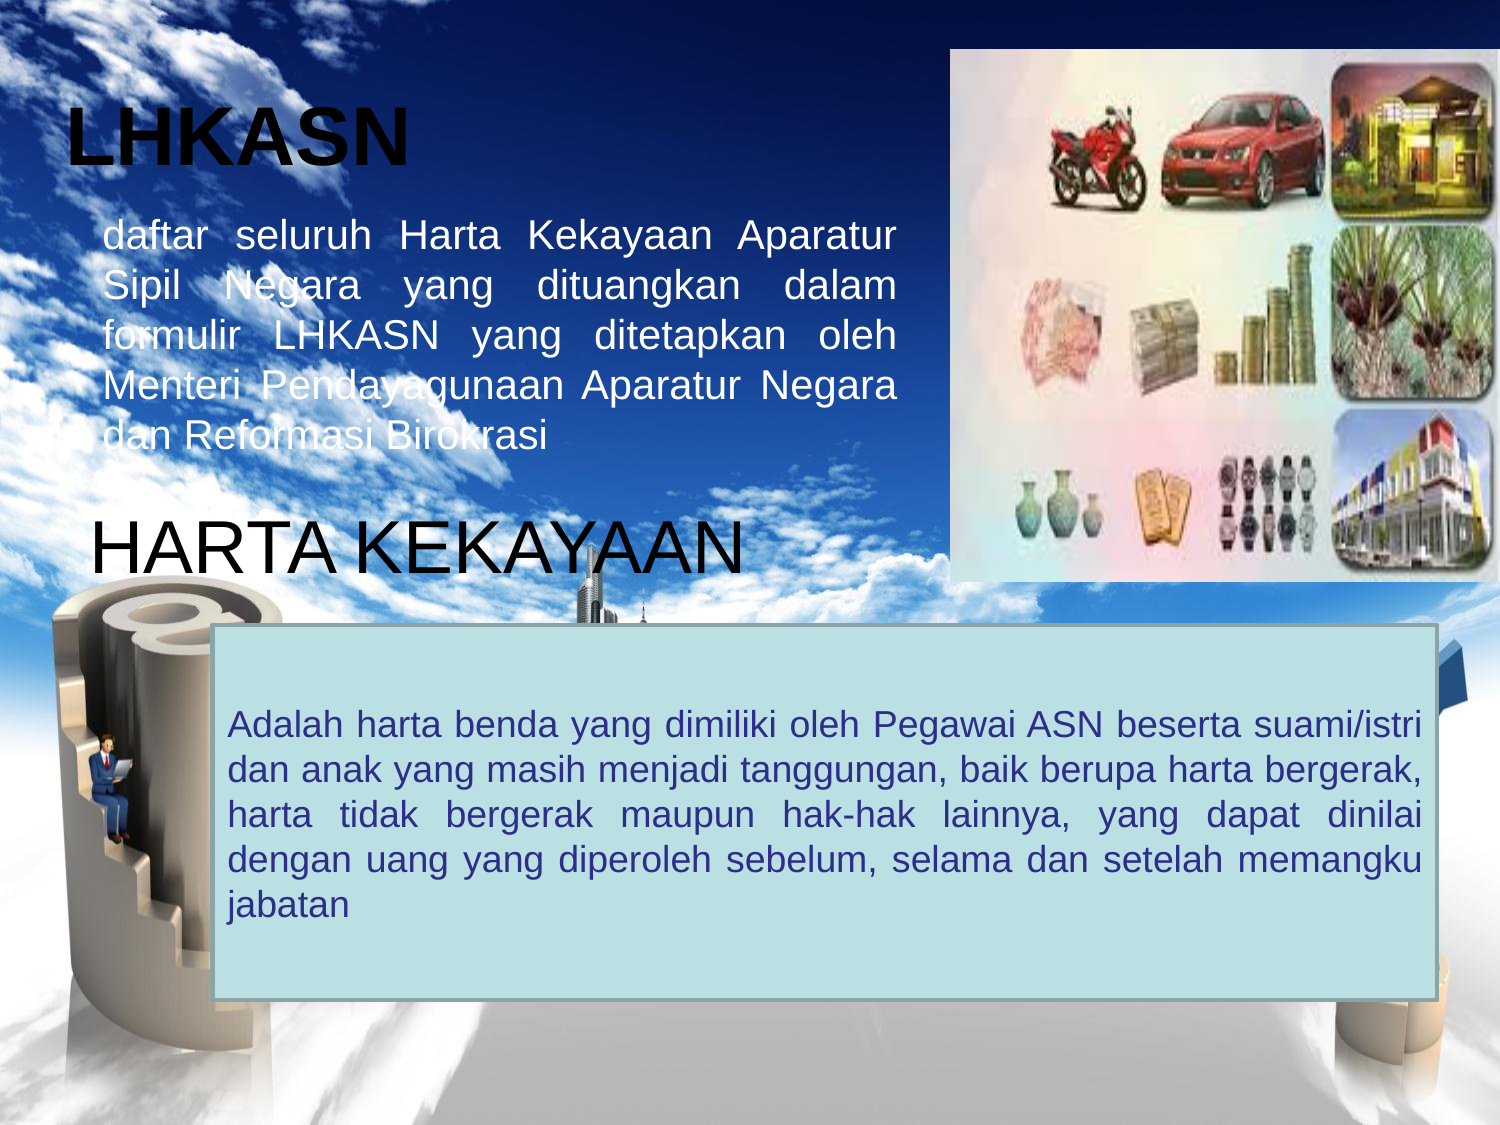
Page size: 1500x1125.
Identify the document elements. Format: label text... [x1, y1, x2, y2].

text_box [74, 649, 1500, 1025]
picture [0, 0, 1500, 1125]
title LHKASN [49, 74, 944, 213]
text_box Adalah harta benda yang dimiliki oleh Pegawai ASN beserta suami/istri dan anak yang masih menjadi tanggungan, baik berupa harta bergerak, harta tidak bergerak maupun hak-hak lainnya, yang dapat dinilai dengan uang yang diperoleh sebelum, selama dan setelah memangku jabatan [210, 623, 1439, 1002]
text_box HARTA KEKAYAAN [74, 474, 1500, 613]
text_box daftar seluruh Harta Kekayaan Aparatur Sipil Negara yang dituangkan dalam formulir LHKASN yang ditetapkan oleh Menteri Pendayagunaan Aparatur Negara dan Reformasi Birokrasi [87, 200, 913, 465]
